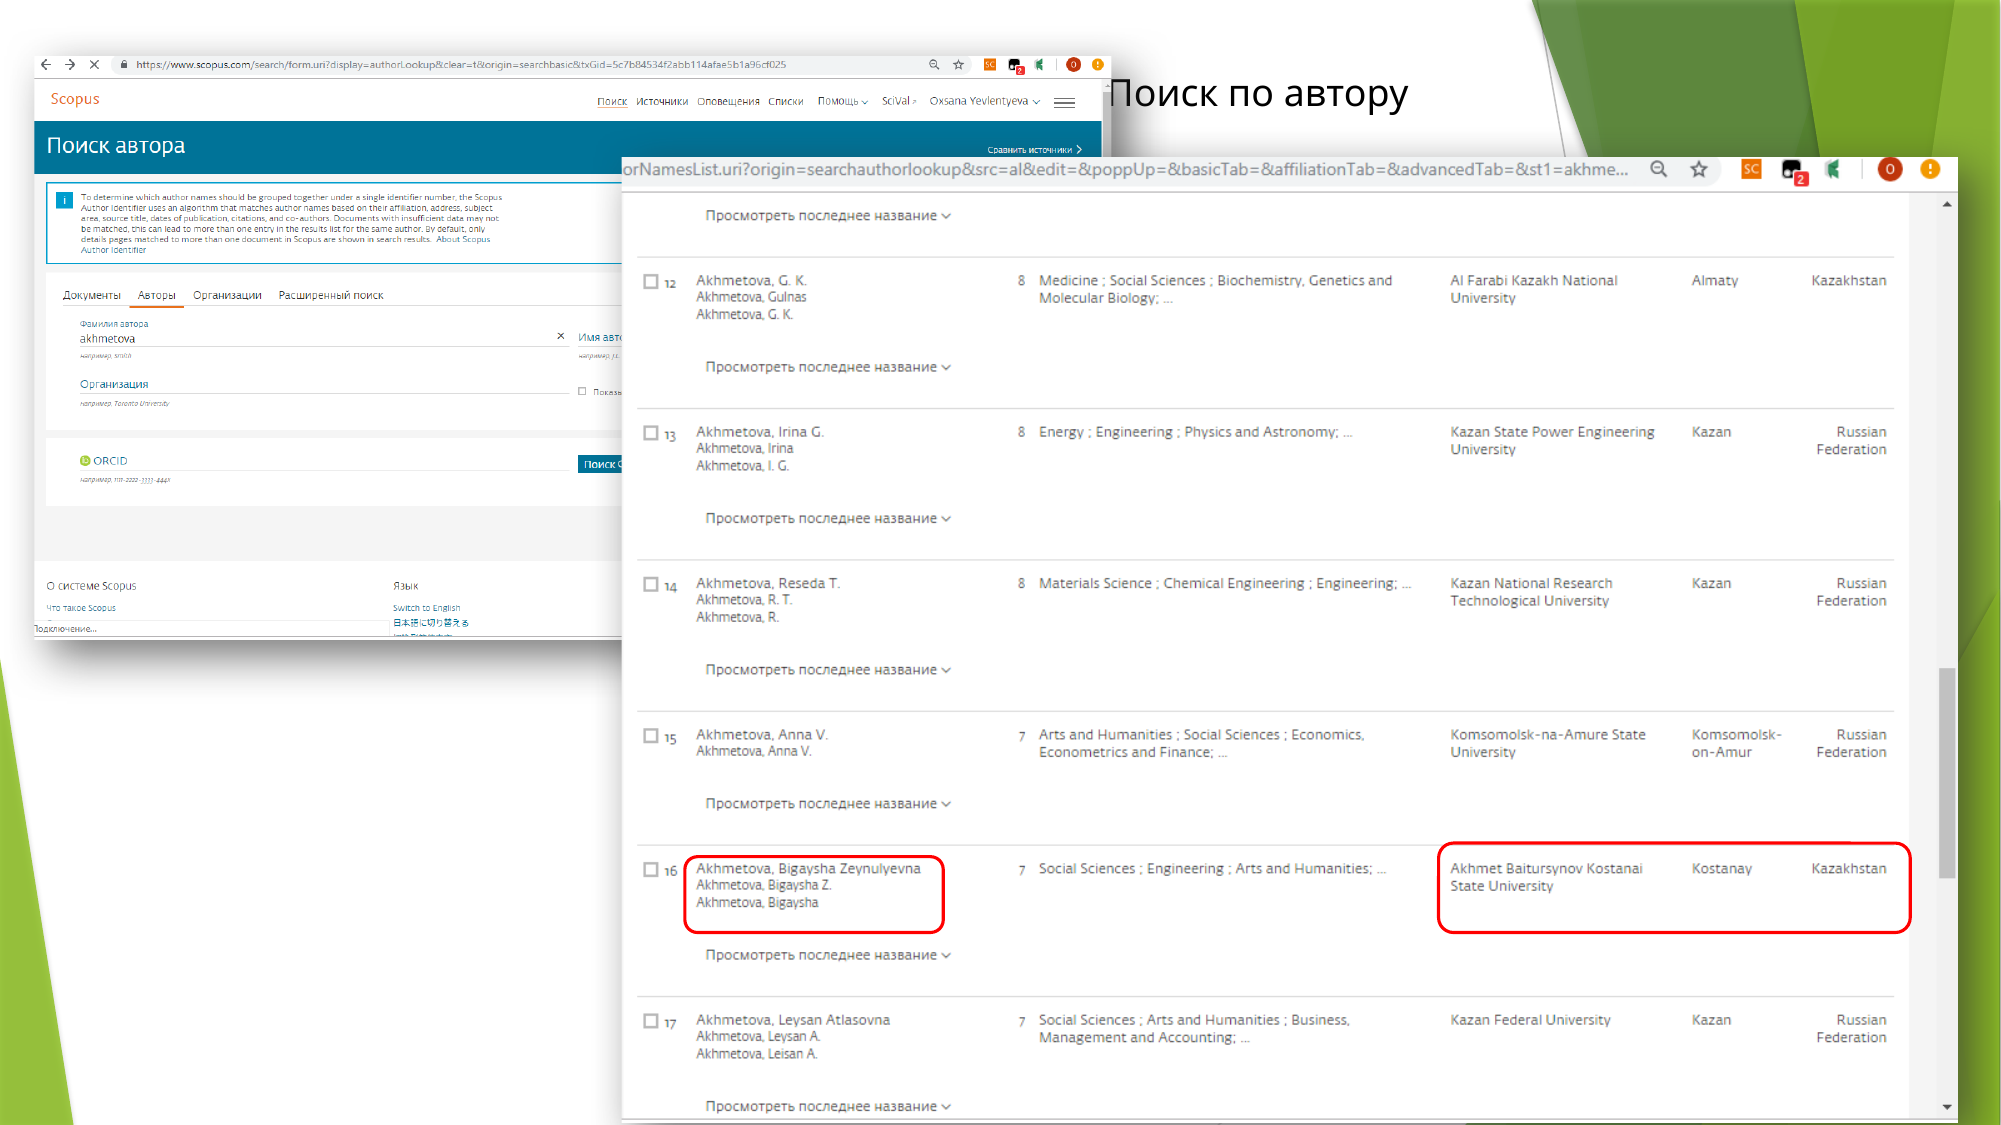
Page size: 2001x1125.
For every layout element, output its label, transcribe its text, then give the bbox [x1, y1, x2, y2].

picture [33, 55, 1964, 1123]
text_box Поиск по автору [1150, 61, 1424, 122]
